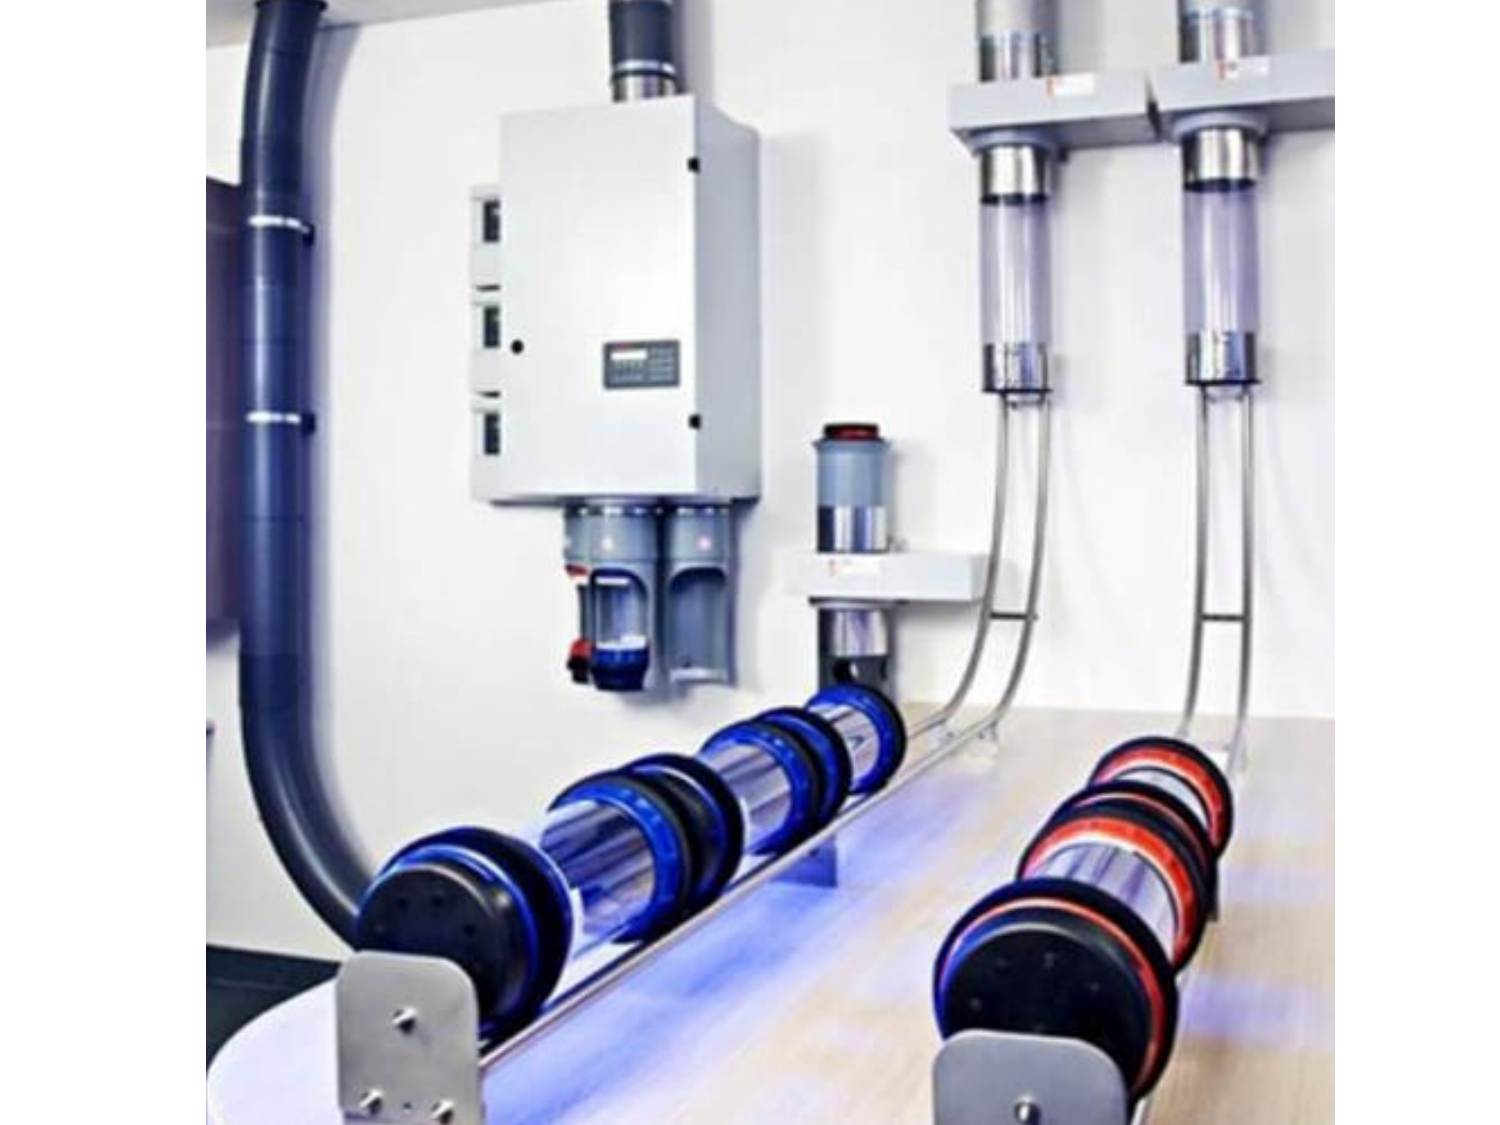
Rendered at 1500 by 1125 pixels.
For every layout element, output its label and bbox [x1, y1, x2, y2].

picture [206, 0, 1335, 1125]
